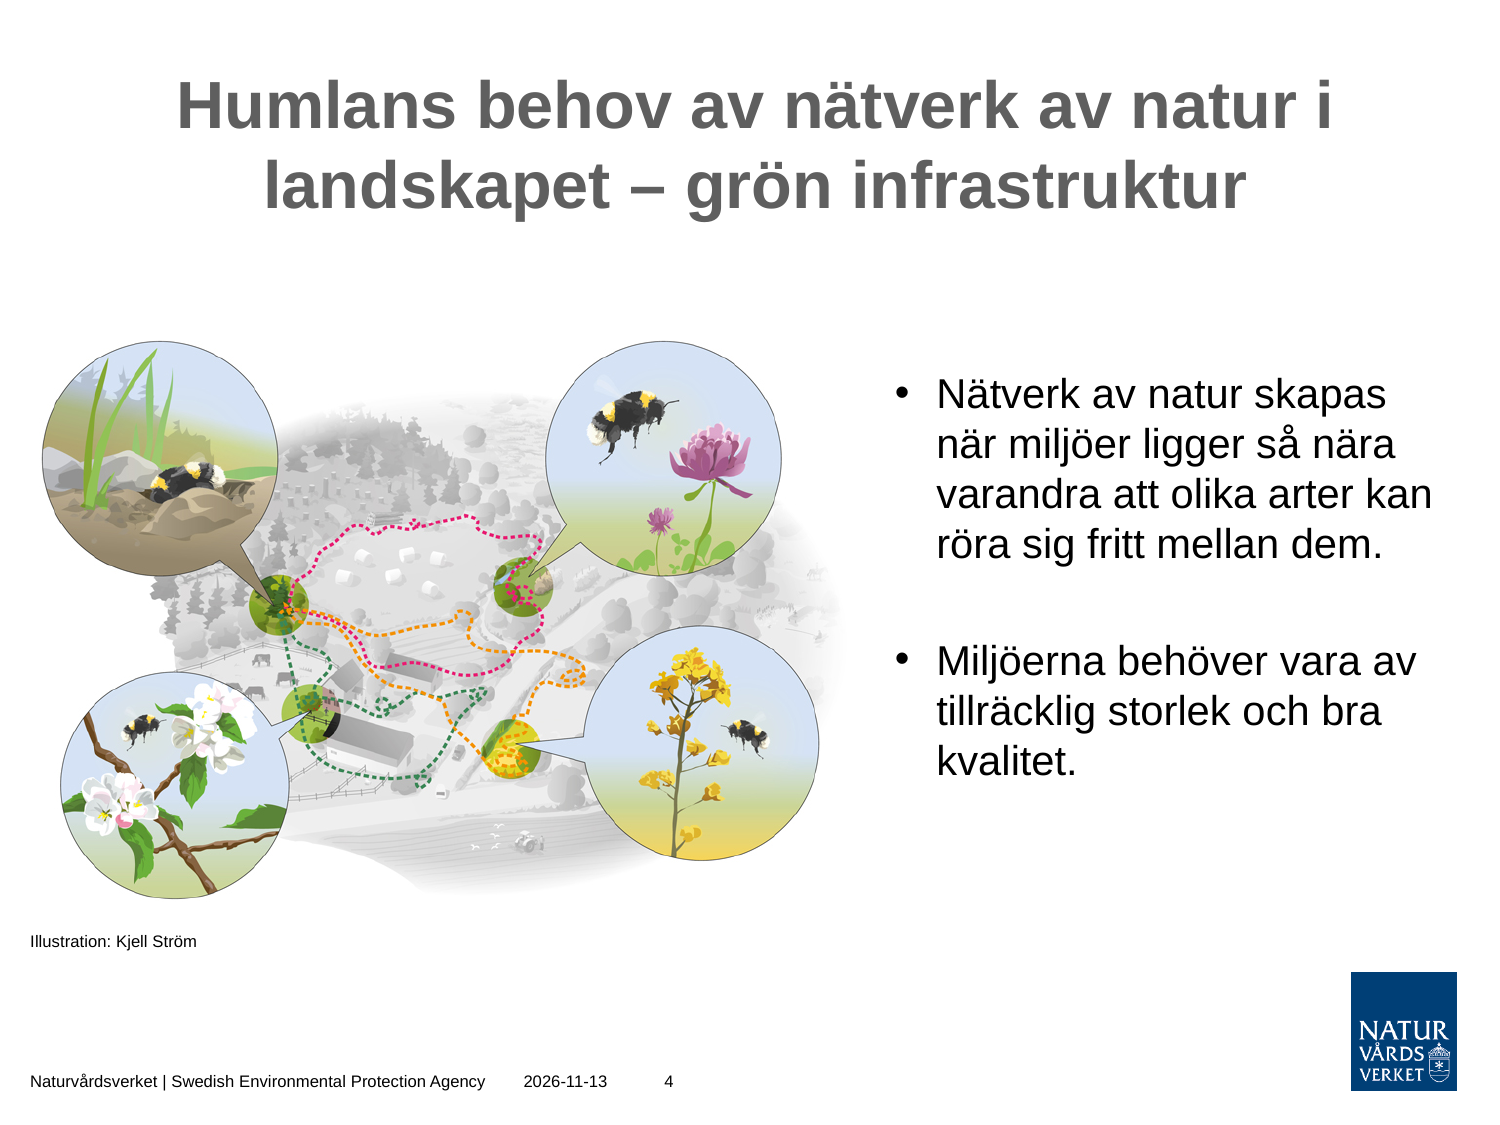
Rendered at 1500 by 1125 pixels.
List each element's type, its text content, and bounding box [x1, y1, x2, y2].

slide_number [514, 1060, 629, 1102]
slide_number 4 [629, 1060, 689, 1102]
footer Illustration: Kjell Ström Naturvårdsverket | Swedish Environmental Protection Agency [15, 929, 514, 1102]
picture [1351, 972, 1457, 1091]
list Nätverk av natur skapas när miljöer ligger så nära varandra att olika arter kan röra sig fritt mellan dem. Miljöerna behöver vara av tillräcklig storlek och bra kvalitet. [879, 359, 1471, 965]
picture [14, 334, 896, 921]
title Humlans behov av nätverk av natur i landskapet – grön infrastruktur [64, 54, 1447, 256]
